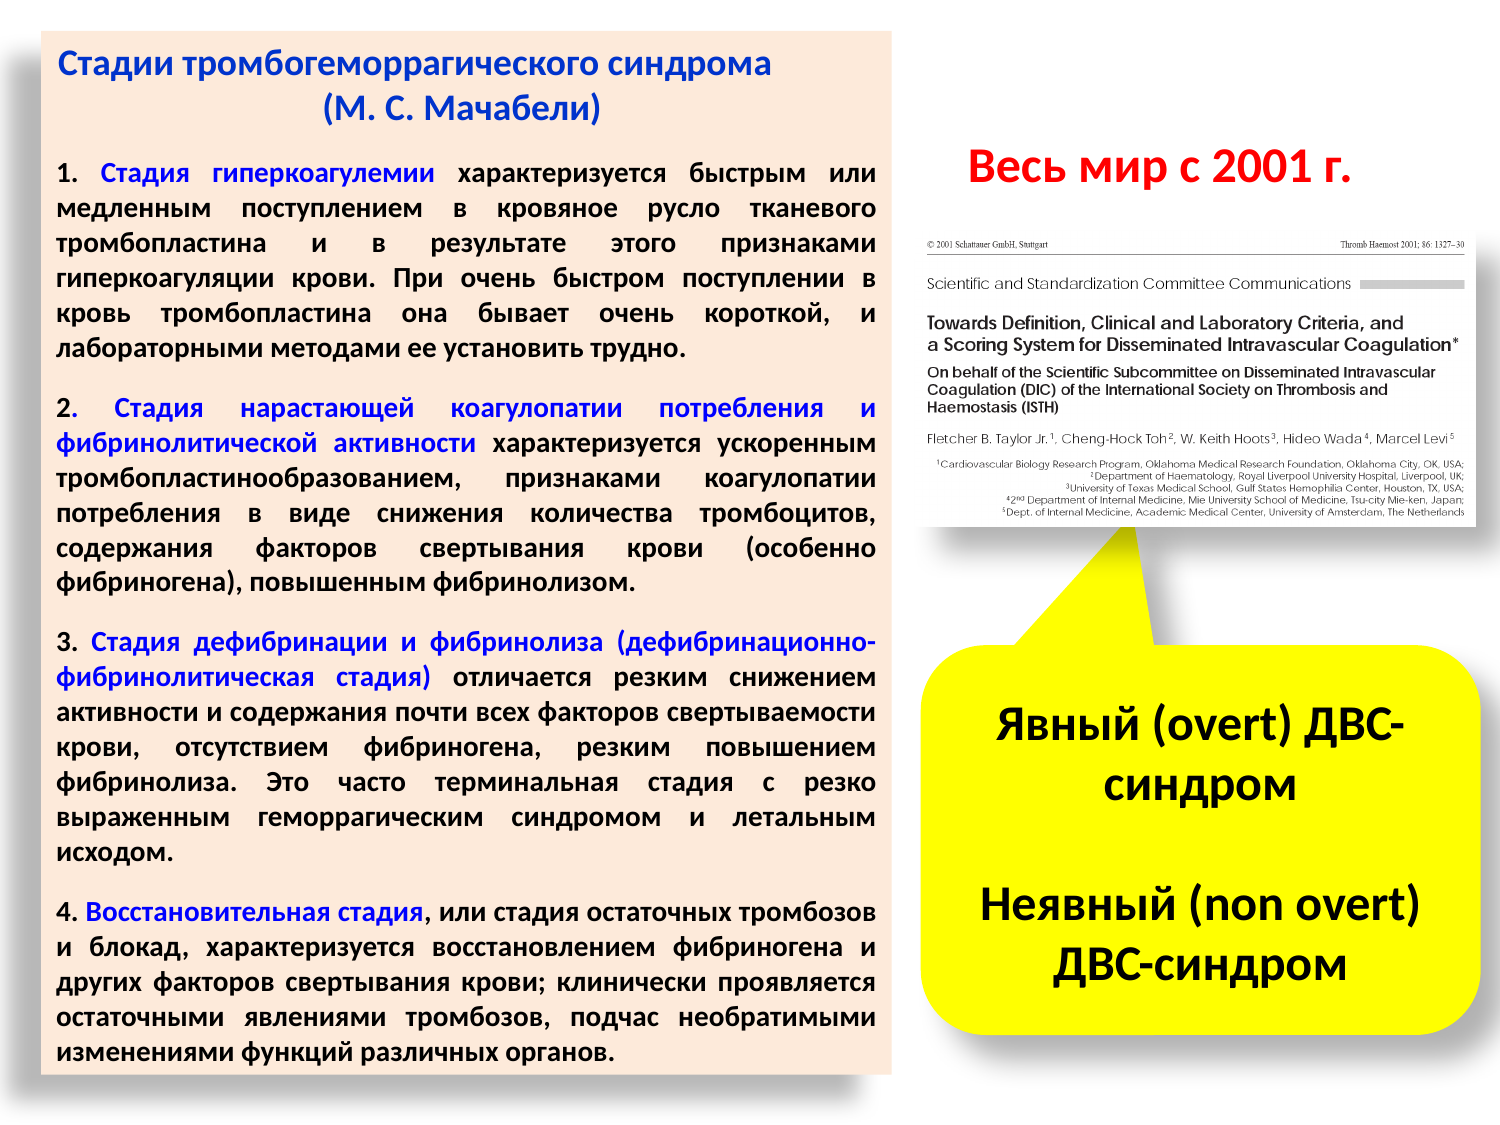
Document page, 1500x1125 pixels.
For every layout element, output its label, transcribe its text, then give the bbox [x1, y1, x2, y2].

text_box Весь мир с 2001 г. [953, 125, 1438, 201]
text_box Стадии тромбогеморрагического синдрома (М. С. Мачабели) 1. Стадия гиперкоагулемии характеризуется быстрым или медленным поступлением в кровяное русло тканевого тромбопластина и в результате этого признаками гиперкоагуляции крови. При очень быстром поступлении в кровь тромбопластина она бывает очень короткой, и лабораторными методами ее установить трудно. 2. Стадия нарастающей коагулопатии потребления и фибринолитической активности характеризуется ускоренным тромбопластинообразованием, признаками коагулопатии потребления в виде снижения количества тромбоцитов, содержания факторов свертывания крови (особенно фибриногена), повышенным фибринолизом. 3. Стадия дефибринации и фибринолиза (дефибринационно-фибринолитическая стадия) отличается резким снижением активности и содержания почти всех факторов свертываемости крови, отсутствием фибриногена, резким повышением фибринолиза. Это часто терминальная стадия с резко выраженным геморрагическим синдромом и летальным исходом. 4. Восстановительная стадия, или стадия остаточных тромбозов и блокад, характеризуется восстановлением фибриногена и других факторов свертывания крови; клинически проявляется остаточными явлениями тромбозов, подчас необратимыми изменениями функций различных органов. [41, 30, 892, 1075]
picture [915, 231, 1476, 527]
text_box Явный (overt) ДВС-синдром Неявный (non overt) ДВС-синдром [918, 570, 1483, 1038]
